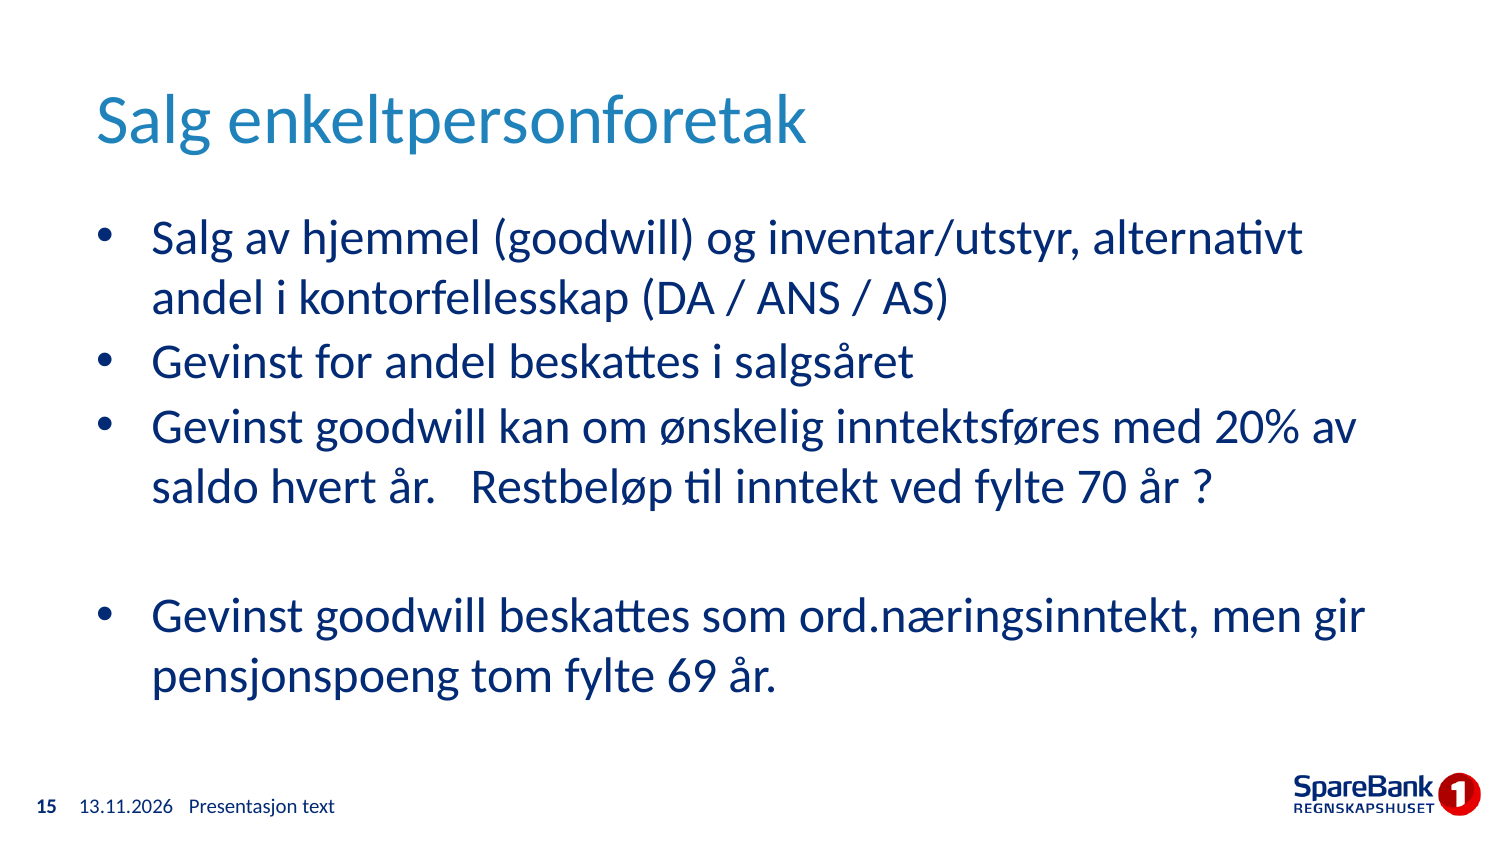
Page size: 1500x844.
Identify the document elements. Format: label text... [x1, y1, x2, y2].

footer Presentasjon text [188, 792, 1218, 819]
list Salg av hjemmel (goodwill) og inventar/utstyr, alternativt andel i kontorfellesskap (DA / ANS / AS) Gevinst for andel beskattes i salgsåret Gevinst goodwill kan om ønskelig inntektsføres med 20% av saldo hvert år. Restbeløp til inntekt ved fylte 70 år ? Gevinst goodwill beskattes som ord.næringsinntekt, men gir pensjonspoeng tom fylte 69 år. [96, 204, 1404, 738]
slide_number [78, 792, 176, 819]
picture [1281, 764, 1489, 824]
slide_number 15 [36, 792, 62, 819]
title Salg enkeltpersonforetak [96, 88, 1404, 159]
